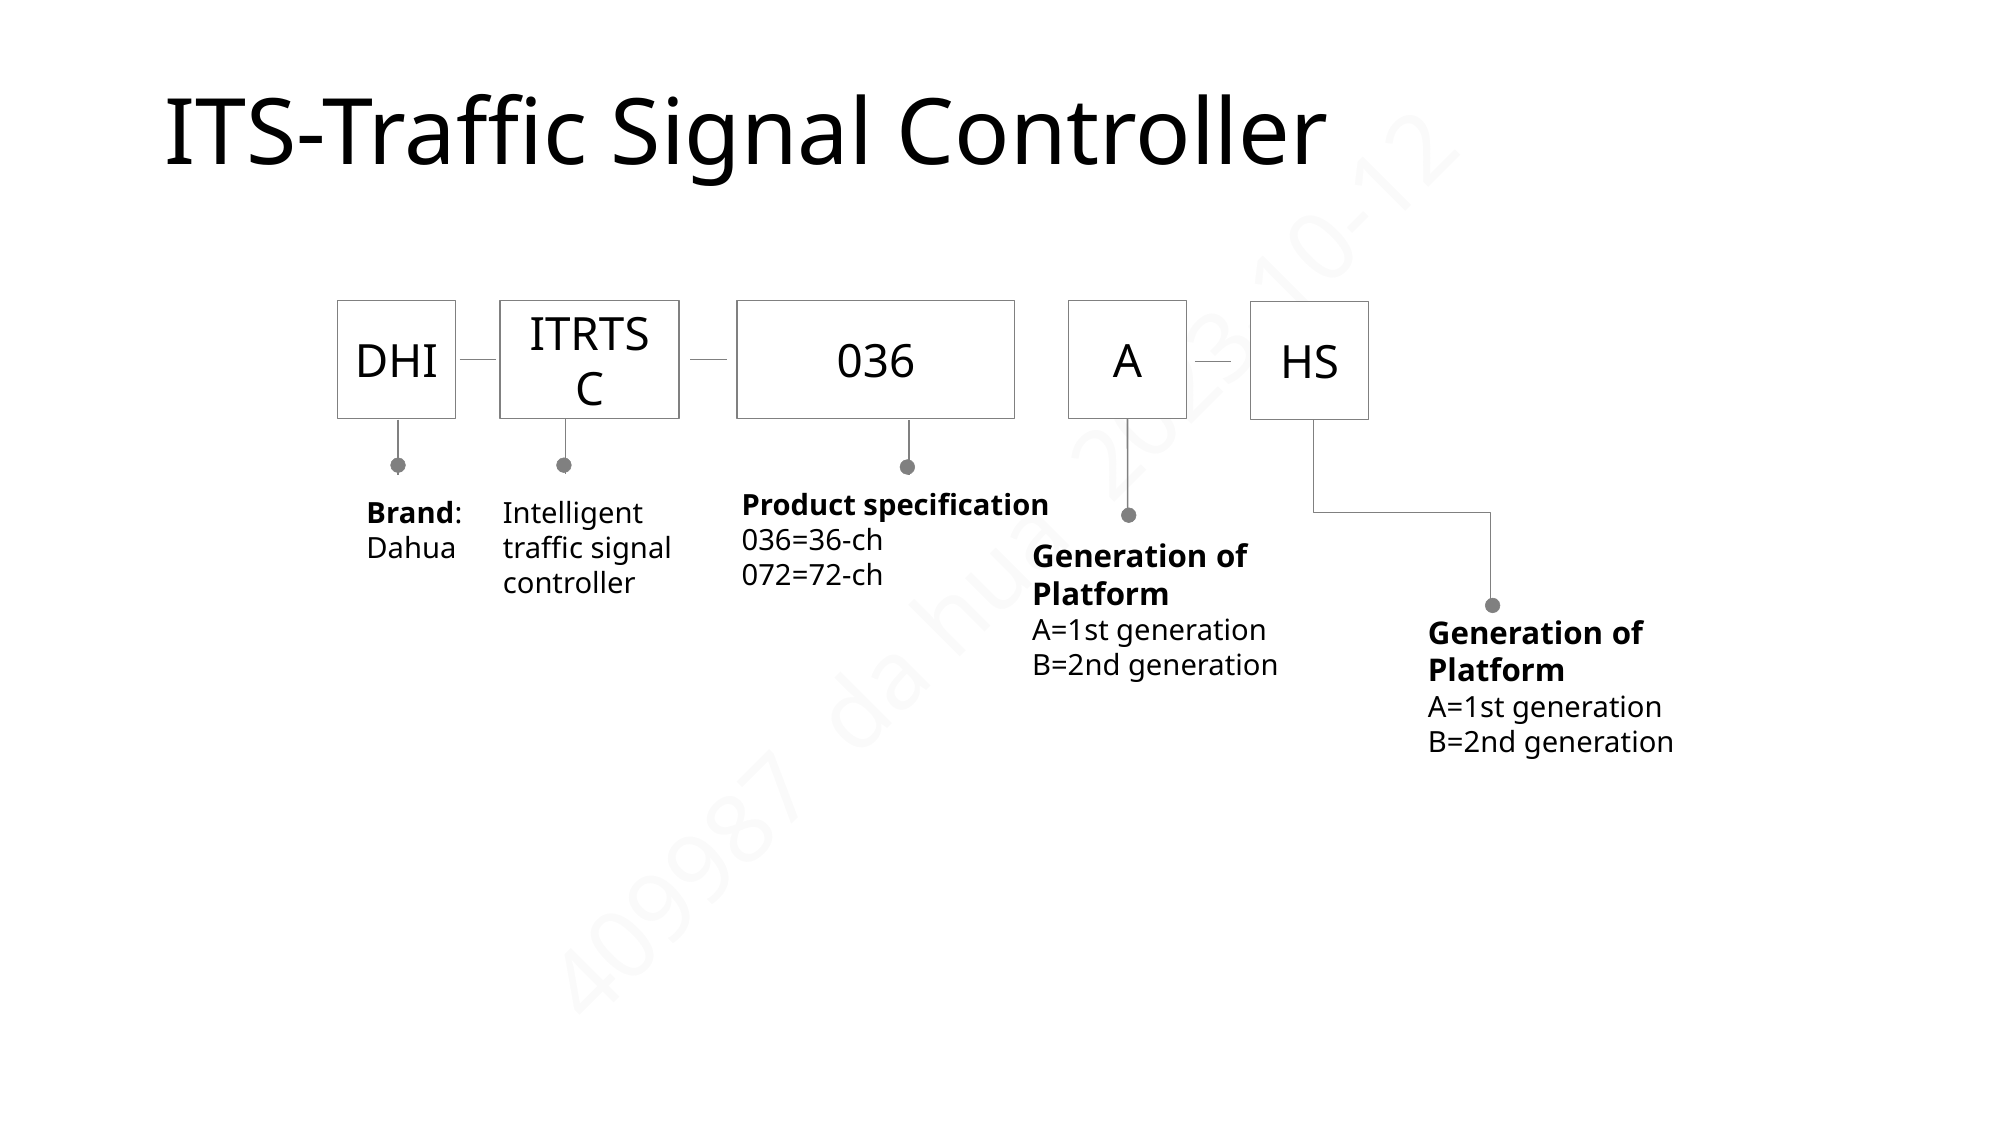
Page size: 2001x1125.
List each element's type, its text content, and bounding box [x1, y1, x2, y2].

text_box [337, 300, 1400, 689]
title ITS-Traffic Signal Controller [149, 63, 2000, 206]
text_box Generation of Platform A=1st generation B=2nd generation [1413, 605, 1796, 801]
text_box [1485, 598, 1501, 613]
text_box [1308, 424, 1496, 602]
